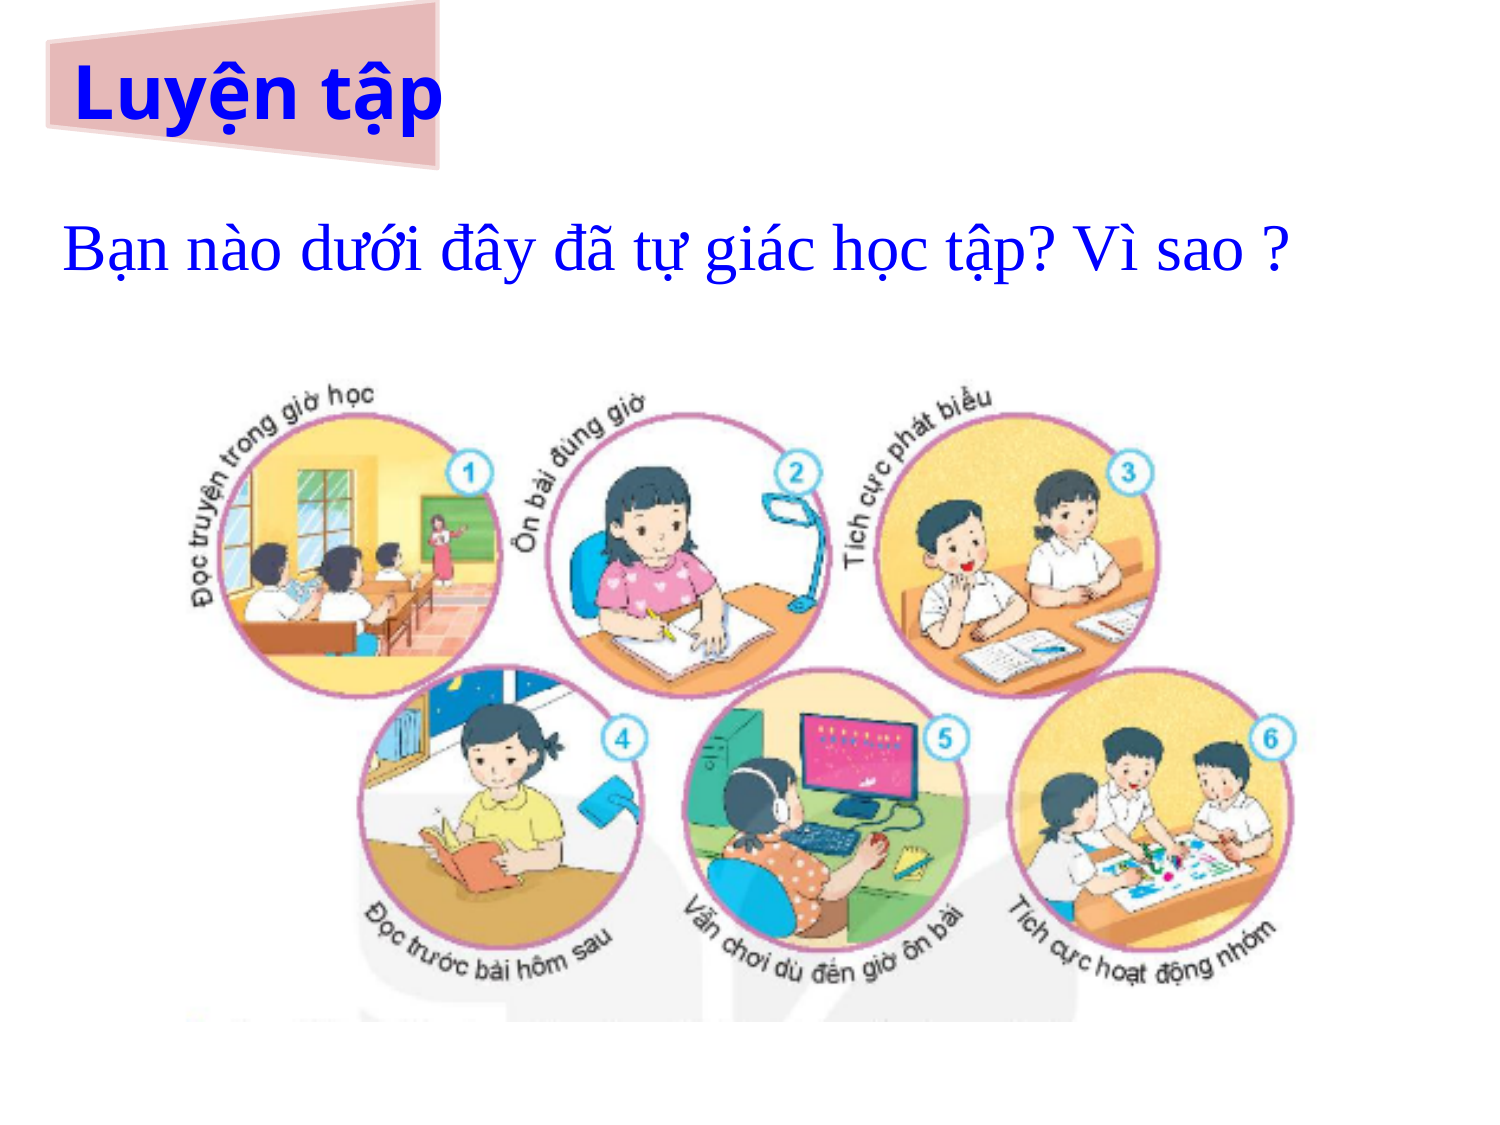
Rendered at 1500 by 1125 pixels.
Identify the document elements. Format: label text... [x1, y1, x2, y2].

text_box Bạn nào dưới đây đã tự giác học tập? Vì sao ? [47, 196, 1434, 291]
picture [97, 349, 1371, 1023]
title Luyện tập [0, 0, 735, 188]
